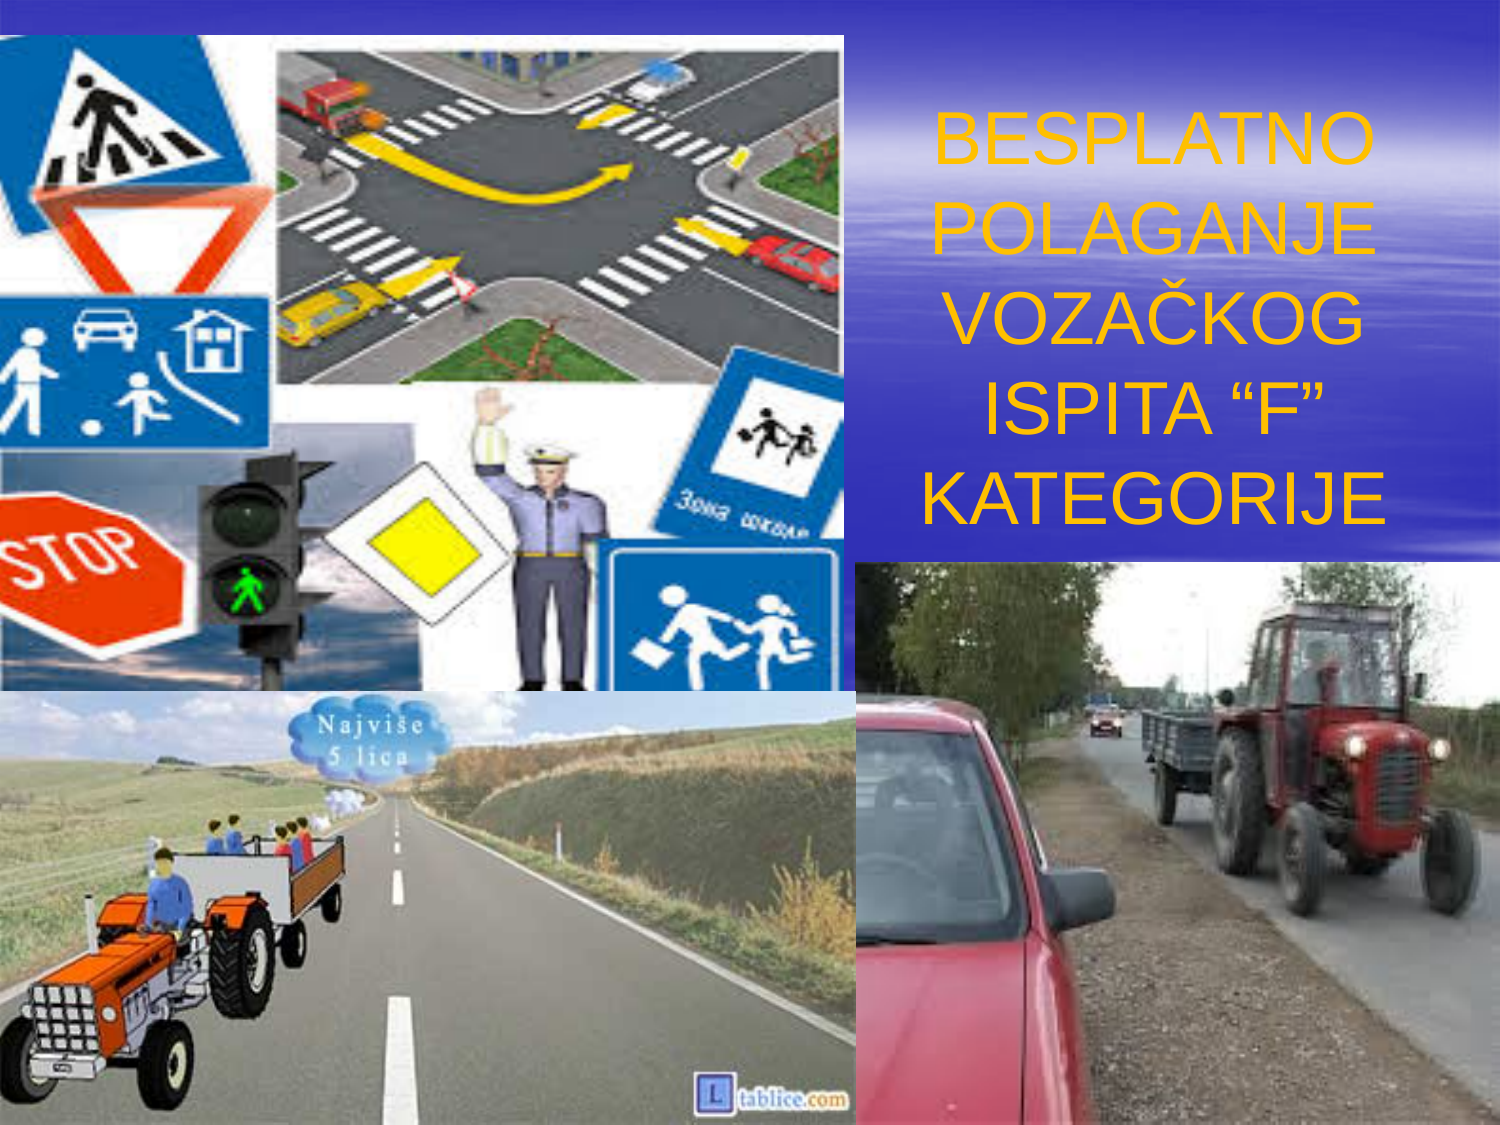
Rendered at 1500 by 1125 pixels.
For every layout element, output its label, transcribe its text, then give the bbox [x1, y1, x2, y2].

picture [0, 34, 1500, 1125]
text_box BESPLATNO POLAGANJE VOZAČKOG ISPITA “F” KATEGORIJE [855, 81, 1453, 547]
